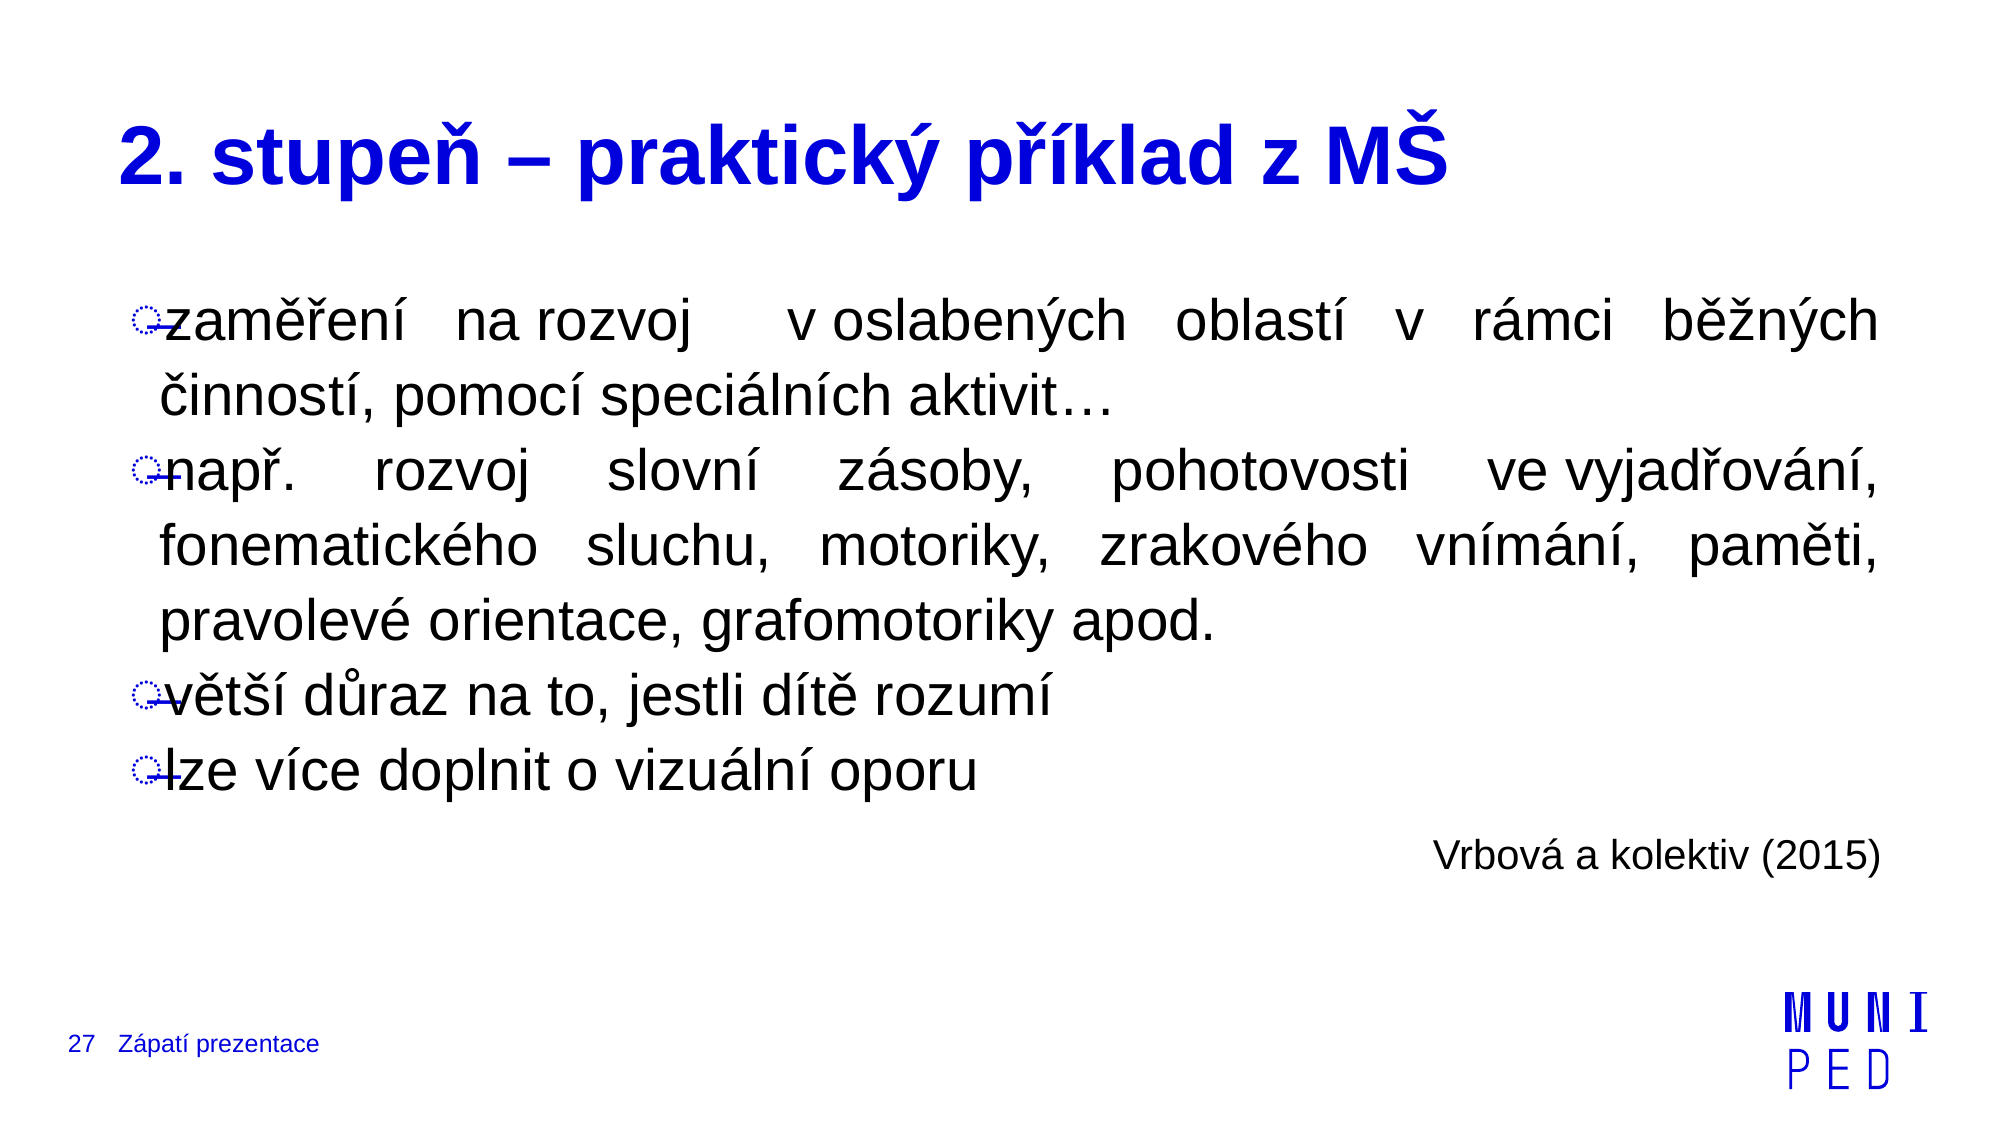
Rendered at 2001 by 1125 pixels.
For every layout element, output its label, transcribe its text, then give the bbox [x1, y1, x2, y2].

slide_number 27 [67, 1021, 110, 1063]
title 2. stupeň – praktický příklad z MŠ [118, 118, 1883, 193]
footer Zápatí prezentace [118, 1021, 1418, 1063]
list zaměření na rozvoj v oslabených oblastí v rámci běžných činností, pomocí speciálních aktivit… např. rozvoj slovní zásoby, pohotovosti ve vyjadřování, fonematického sluchu, motoriky, zrakového vnímání, paměti, pravolevé orientace, grafomotoriky apod. větší důraz na to, jestli dítě rozumí lze více doplnit o vizuální oporu Vrbová a kolektiv (2015) [118, 277, 1883, 957]
